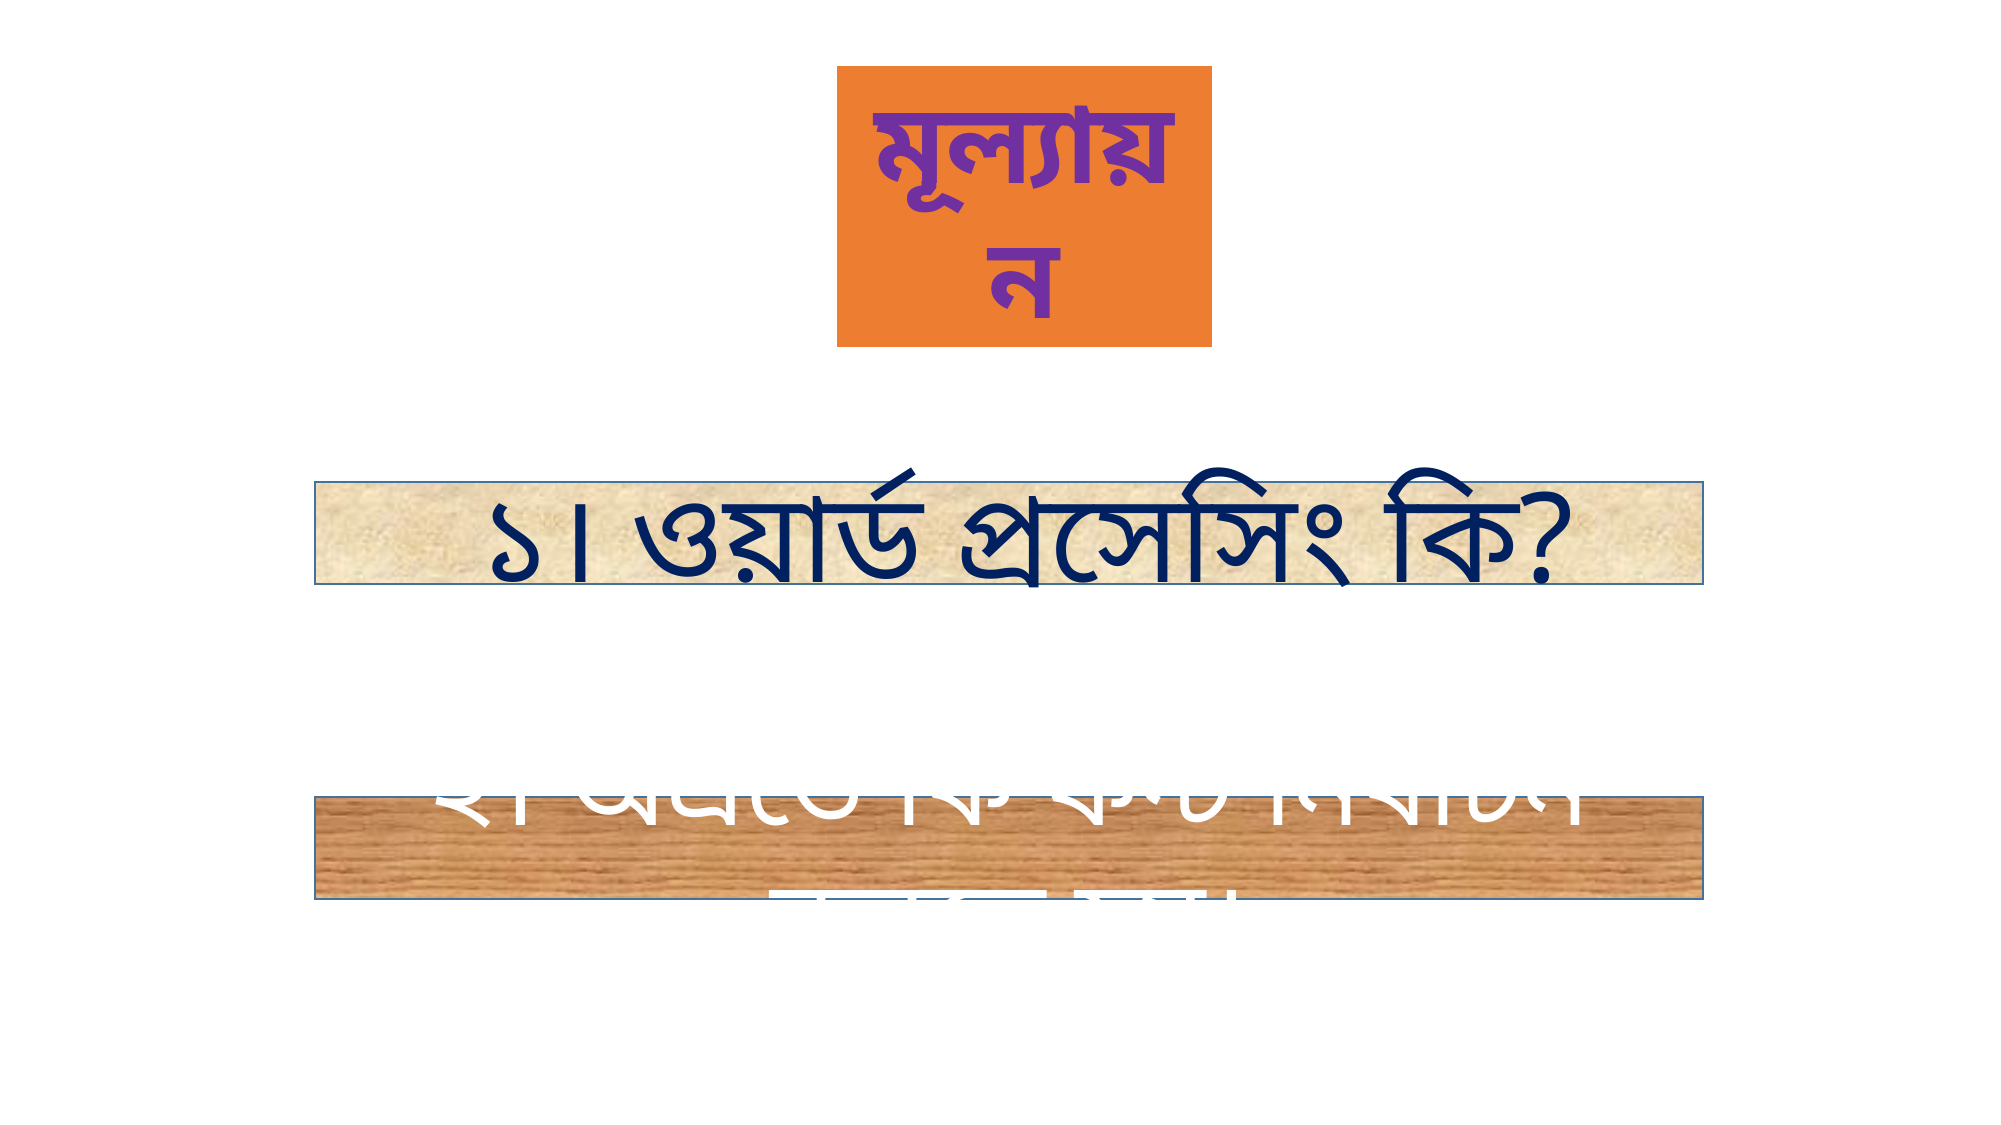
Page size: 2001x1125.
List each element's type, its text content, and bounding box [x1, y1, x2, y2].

text_box ১। ওয়ার্ড প্রসেসিং কি? [314, 481, 1704, 585]
text_box ২। অভ্রতে কি ফন্ট নির্বাচন করতে হয়। [314, 796, 1704, 900]
text_box মূল্যায়ন [833, 63, 1216, 350]
